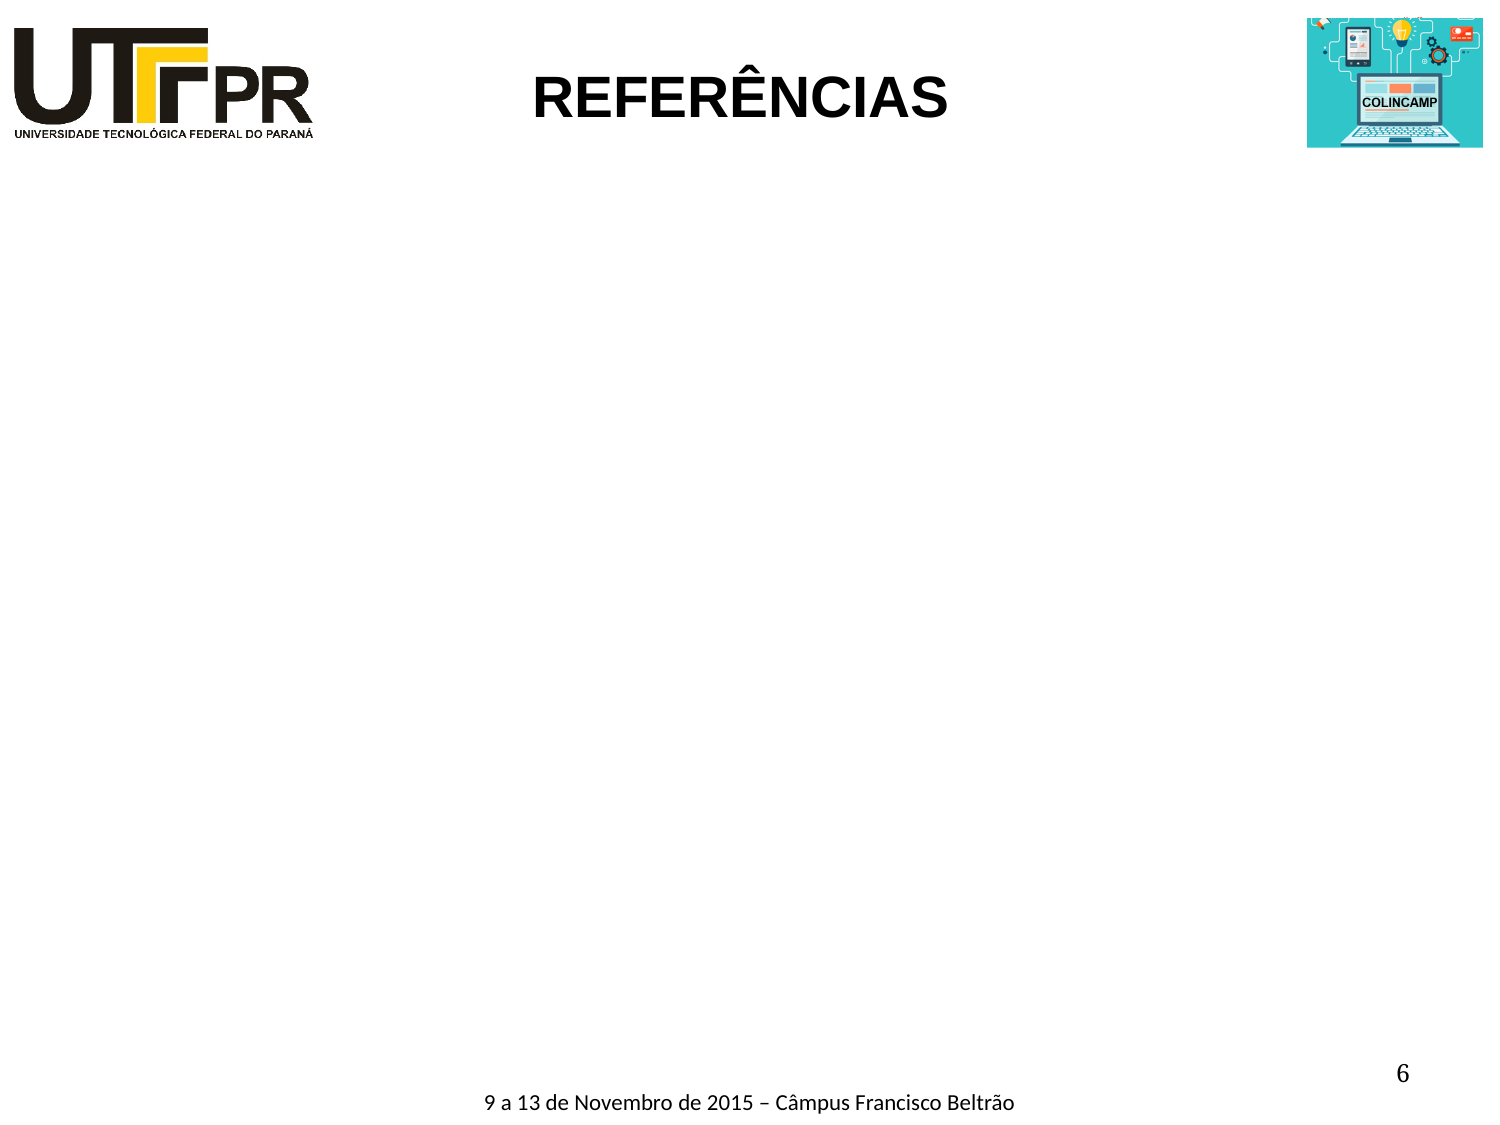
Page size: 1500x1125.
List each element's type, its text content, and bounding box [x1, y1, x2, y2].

picture [14, 27, 314, 138]
text_box REFERÊNCIAS [318, 51, 1302, 137]
picture [1307, 17, 1483, 149]
text_box REFERÊNCIAS [0, 51, 9, 137]
slide_number 6 [1074, 1023, 1426, 1100]
